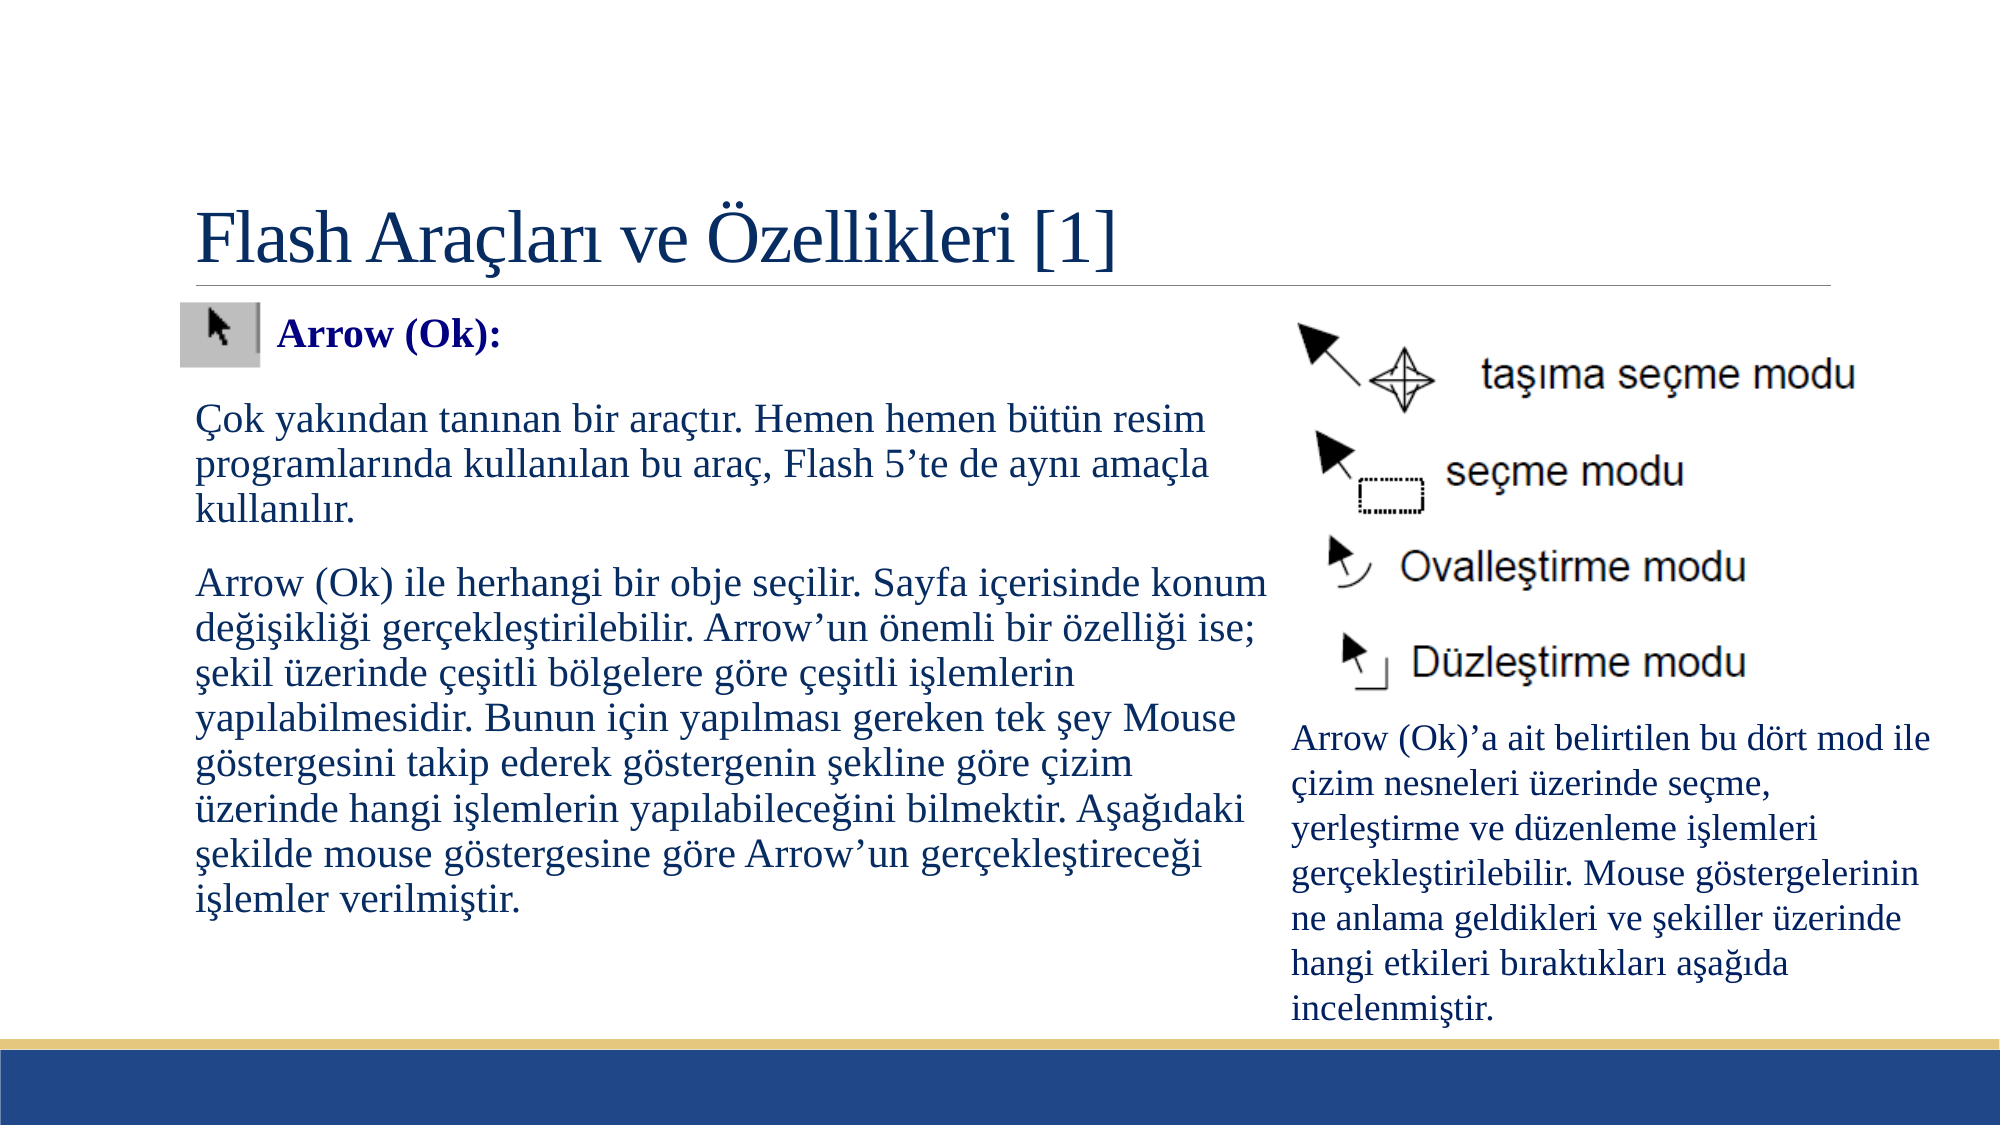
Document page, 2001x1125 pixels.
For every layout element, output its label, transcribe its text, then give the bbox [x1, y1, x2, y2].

title Flash Araçları ve Özellikleri [1] [180, 47, 1830, 285]
picture [179, 301, 262, 372]
list Çok yakından tanınan bir araçtır. Hemen hemen bütün resim programlarında kullanılan bu araç, Flash 5’te de aynı amaçla kullanılır. Arrow (Ok) ile herhangi bir obje seçilir. Sayfa içerisinde konum değişikliği gerçekleştirilebilir. Arrow’un önemli bir özelliği ise; şekil üzerinde çeşitli bölgelere göre çeşitli işlemlerin yapılabilmesidir. Bunun için yapılması gereken tek şey Mouse göstergesini takip ederek göstergenin şekline göre çizim üzerinde hangi işlemlerin yapılabileceğini bilmektir. Aşağıdaki şekilde mouse göstergesine göre Arrow’un gerçekleştireceği işlemler verilmiştir. [180, 388, 1276, 936]
text_box Arrow (Ok): [262, 298, 518, 363]
picture [1275, 320, 1874, 700]
text_box Arrow (Ok)’a ait belirtilen bu dört mod ile çizim nesneleri üzerinde seçme, yerleştirme ve düzenleme işlemleri gerçekleştirilebilir. Mouse göstergelerinin ne anlama geldikleri ve şekiller üzerinde hangi etkileri bıraktıkları aşağıda incelenmiştir. [1276, 706, 1958, 1036]
